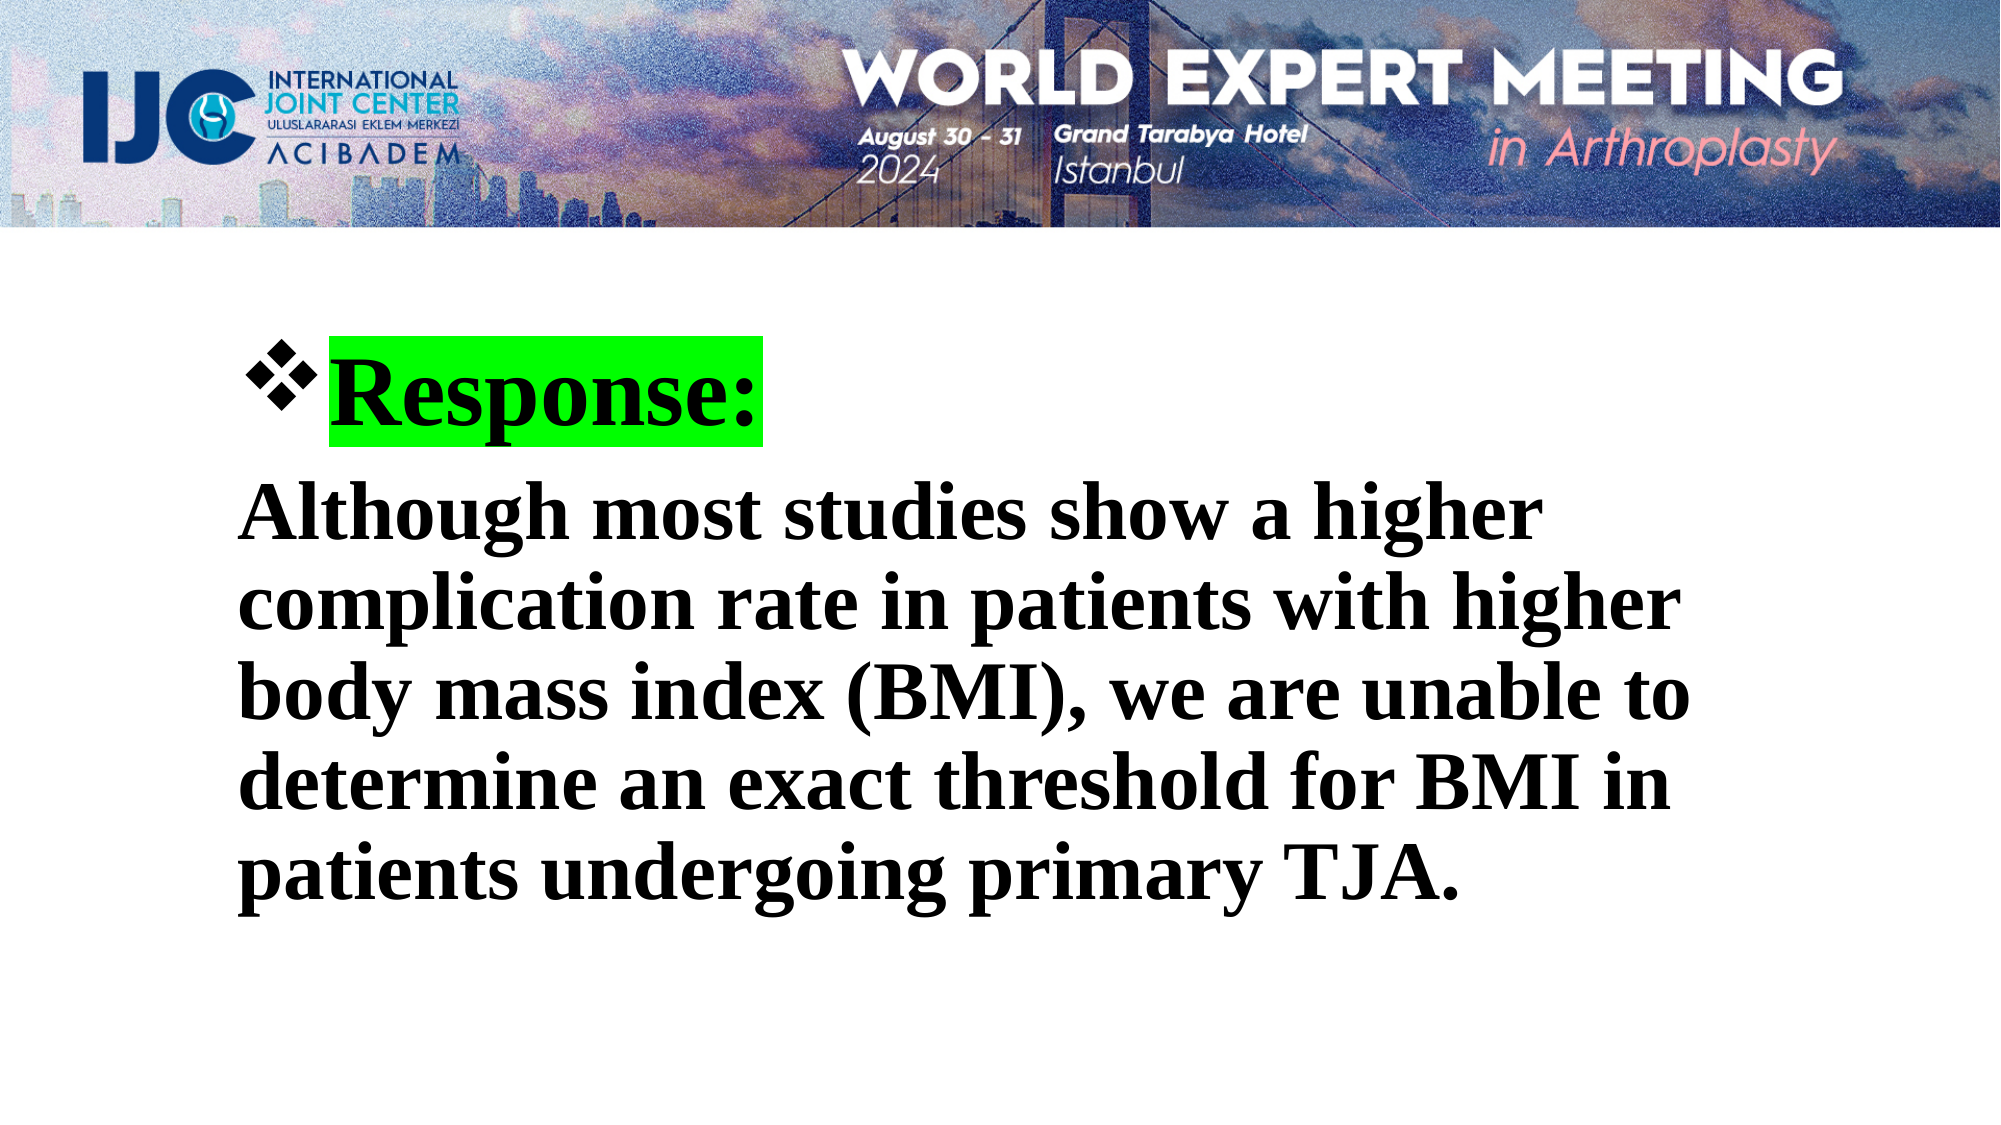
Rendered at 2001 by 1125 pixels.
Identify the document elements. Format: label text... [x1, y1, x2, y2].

subtitle Response: Although most studies show a higher complication rate in patients with higher body mass index (BMI), we are unable to determine an exact threshold for BMI in patients undergoing primary TJA. [222, 331, 1765, 1066]
picture [0, 0, 2000, 1125]
